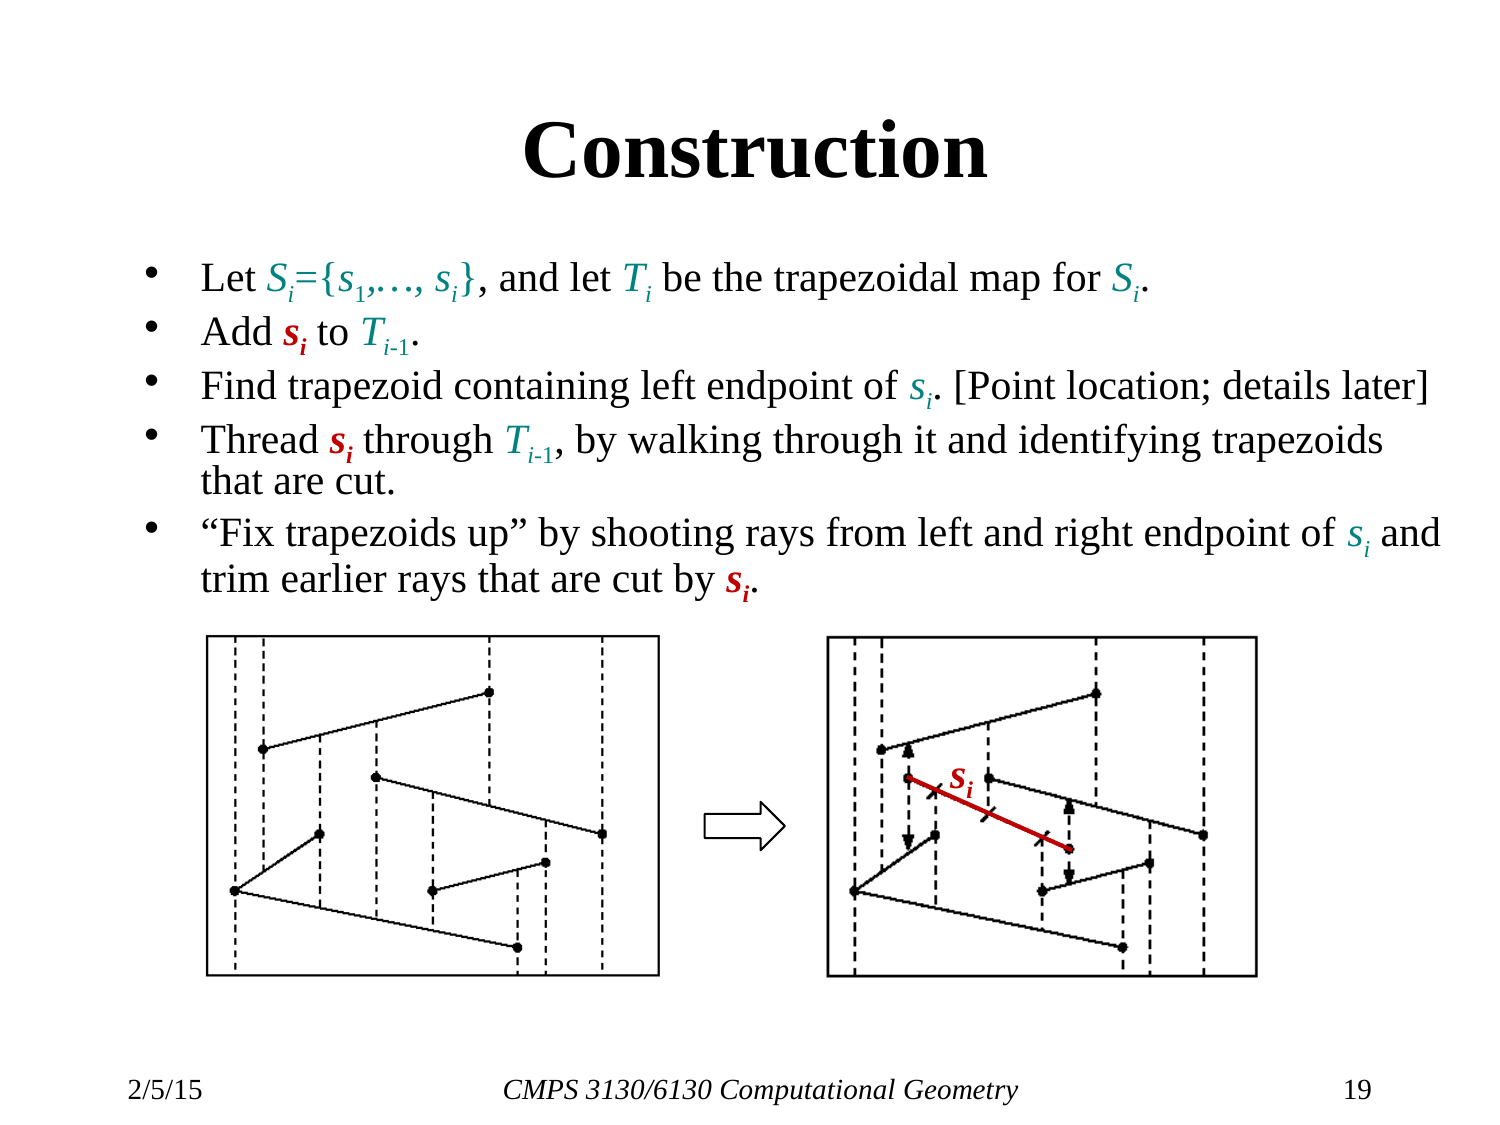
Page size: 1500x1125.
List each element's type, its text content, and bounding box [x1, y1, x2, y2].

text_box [906, 776, 1073, 851]
picture [819, 624, 1266, 979]
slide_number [112, 1062, 255, 1101]
picture [197, 617, 679, 989]
text_box [704, 801, 785, 851]
slide_number 19 [1264, 1062, 1388, 1101]
text_box Let Si={s1,…, si}, and let Ti be the trapezoidal map for Si. Add si to Ti-1. Find trapezoid containing left endpoint of si. [Point location; details later] Thread si through Ti-1, by walking through it and identifying trapezoids that are cut. “Fix trapezoids up” by shooting rays from left and right endpoint of si and trim earlier rays that are cut by si. [129, 247, 1464, 609]
footer CMPS 3130/6130 Computational Geometry [284, 1062, 1237, 1101]
title Construction [57, 50, 1454, 238]
